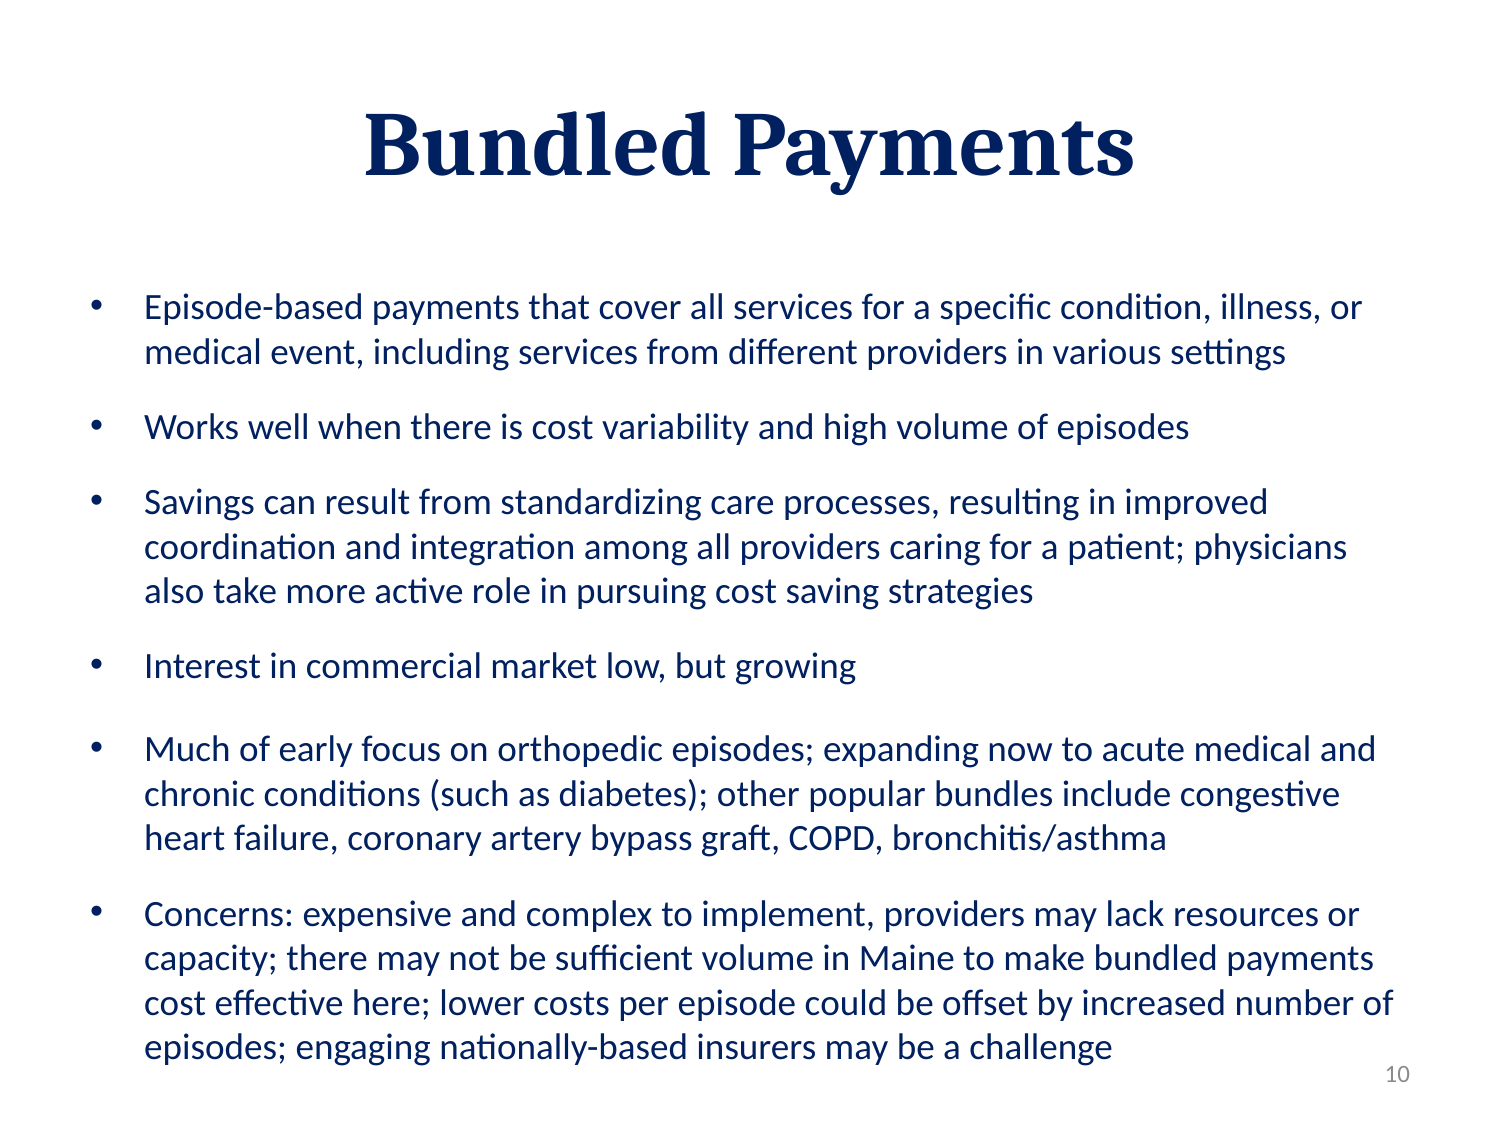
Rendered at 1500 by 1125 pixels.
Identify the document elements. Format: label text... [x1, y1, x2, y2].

title Bundled Payments [75, 45, 1425, 233]
list Episode-based payments that cover all services for a specific condition, illness, or medical event, including services from different providers in various settings Works well when there is cost variability and high volume of episodes Savings can result from standardizing care processes, resulting in improved coordination and integration among all providers caring for a patient; physicians also take more active role in pursuing cost saving strategies Interest in commercial market low, but growing Much of early focus on orthopedic episodes; expanding now to acute medical and chronic conditions (such as diabetes); other popular bundles include congestive heart failure, coronary artery bypass graft, COPD, bronchitis/asthma Concerns: expensive and complex to implement, providers may lack resources or capacity; there may not be sufficient volume in Maine to make bundled payments cost effective here; lower costs per episode could be offset by increased number of episodes; engaging nationally-based insurers may be a challenge [75, 275, 1425, 1088]
slide_number 10 [1074, 1042, 1425, 1103]
